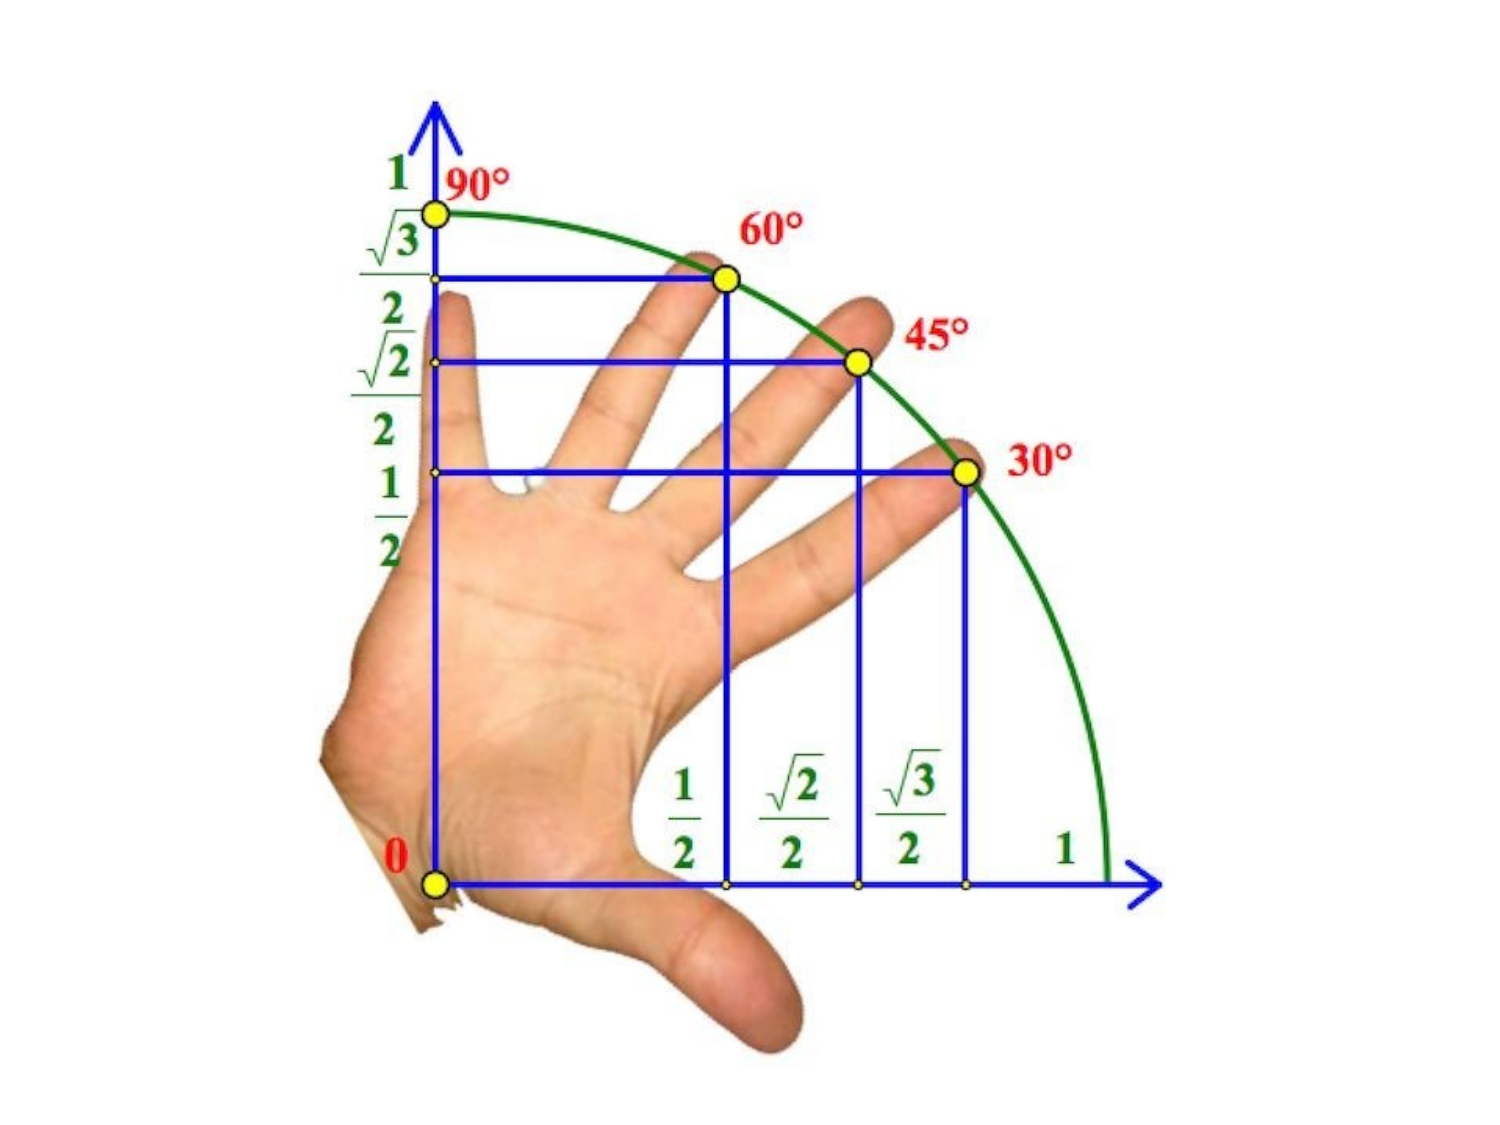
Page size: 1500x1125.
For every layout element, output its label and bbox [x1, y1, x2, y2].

picture [288, 66, 1176, 1067]
